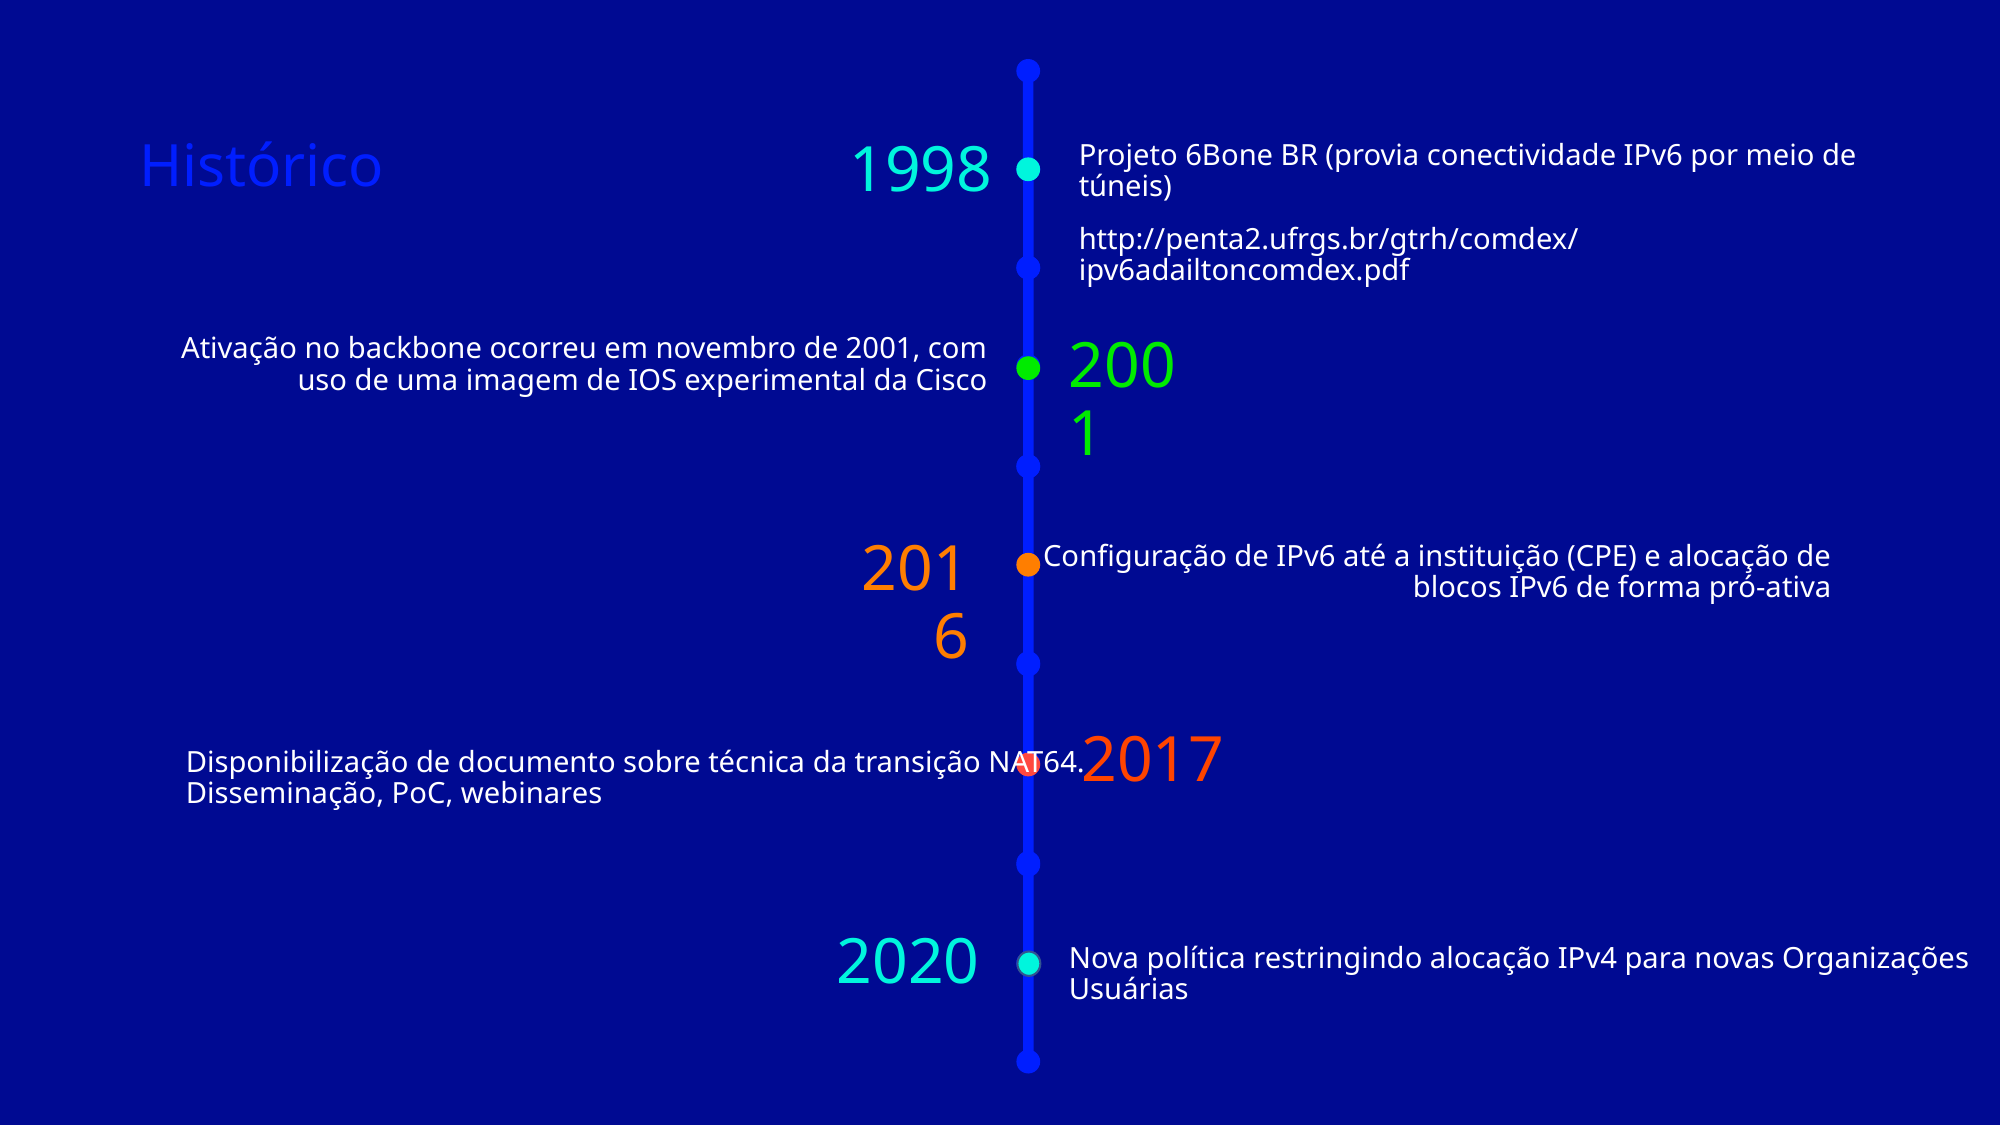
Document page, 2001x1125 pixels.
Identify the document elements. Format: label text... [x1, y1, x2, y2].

list 2001 [1053, 326, 1215, 402]
list 2016 [823, 529, 985, 605]
list 1998 [825, 129, 1008, 204]
text_box Disponibilização de documento sobre técnica da transição NAT64. Disseminação, PoC, webinares [170, 739, 1112, 834]
text_box 2020 [812, 921, 995, 996]
text_box 2017 [1066, 711, 1294, 802]
text_box Nova política restringindo alocação IPv4 para novas Organizações Usuárias [1053, 935, 1995, 1030]
title Histórico [124, 129, 642, 266]
list Configuração de IPv6 até a instituição (CPE) e alocação de blocos IPv6 de forma pró-ativa [1017, 533, 1847, 701]
text_box [1016, 950, 1042, 977]
list Ativação no backbone ocorreu em novembro de 2001, com uso de uma imagem de IOS experimental da Cisco [124, 326, 1003, 495]
list Projeto 6Bone BR (provia conectividade IPv6 por meio de túneis) http://penta2.ufrgs.br/gtrh/comdex/ipv6adailtoncomdex.pdf [1063, 132, 1893, 300]
